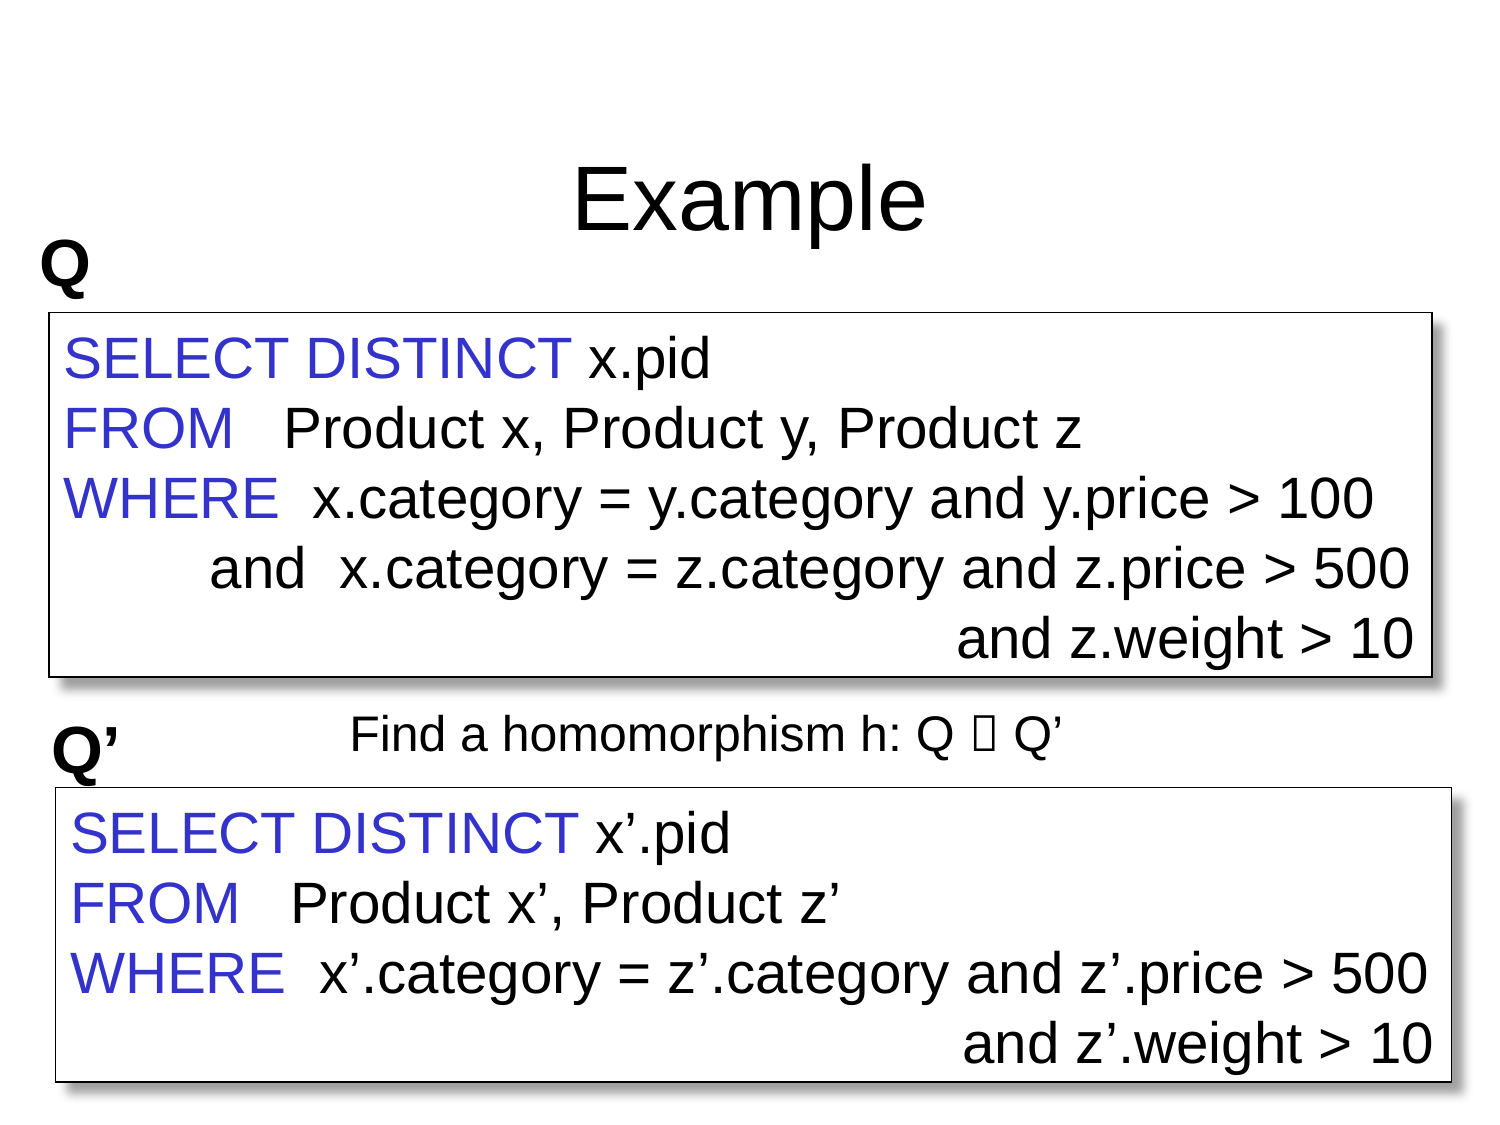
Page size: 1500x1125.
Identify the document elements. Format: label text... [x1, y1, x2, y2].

text_box Q [25, 212, 107, 308]
title Example [112, 99, 1388, 288]
text_box Find a homomorphism h: Q  Q’ [334, 694, 1079, 769]
text_box Q’ [36, 699, 137, 795]
text_box SELECT DISTINCT x.pid FROM Product x, Product y, Product z WHERE x.category = y.category and y.price > 100 and x.category = z.category and z.price > 500 and z.weight > 10 [49, 312, 1433, 678]
text_box SELECT DISTINCT x’.pid FROM Product x’, Product z’ WHERE x’.category = z’.category and z’.price > 500 and z’.weight > 10 [55, 787, 1452, 1083]
